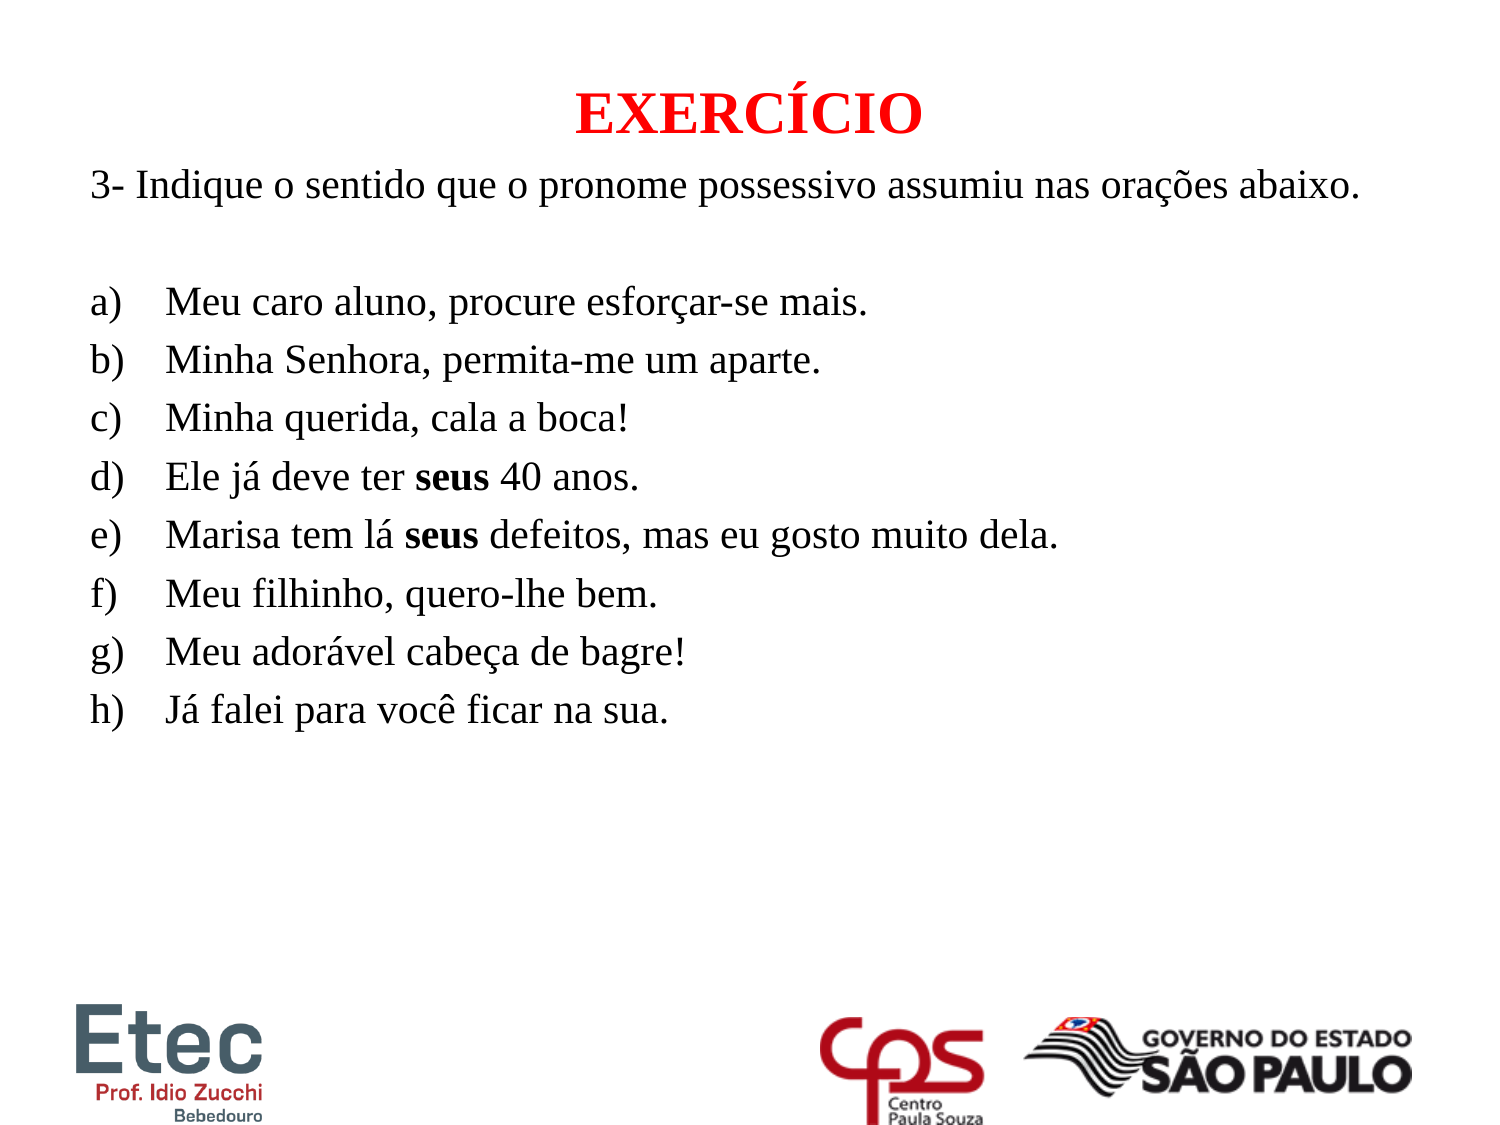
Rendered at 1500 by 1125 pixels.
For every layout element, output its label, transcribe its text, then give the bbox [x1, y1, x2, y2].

picture [820, 1016, 1412, 1125]
text_box [708, 102, 792, 133]
picture [76, 1004, 262, 1122]
text_box [734, 165, 766, 286]
list 3- Indique o sentido que o pronome possessivo assumiu nas orações abaixo. Meu caro aluno, procure esforçar-se mais. Minha Senhora, permita-me um aparte. Minha querida, cala a boca! Ele já deve ter seus 40 anos. Marisa tem lá seus defeitos, mas eu gosto muito dela. Meu filhinho, quero-lhe bem. Meu adorável cabeça de bagre! Já falei para você ficar na sua. [75, 149, 1483, 1018]
title EXERCÍCIO [75, 45, 1425, 149]
